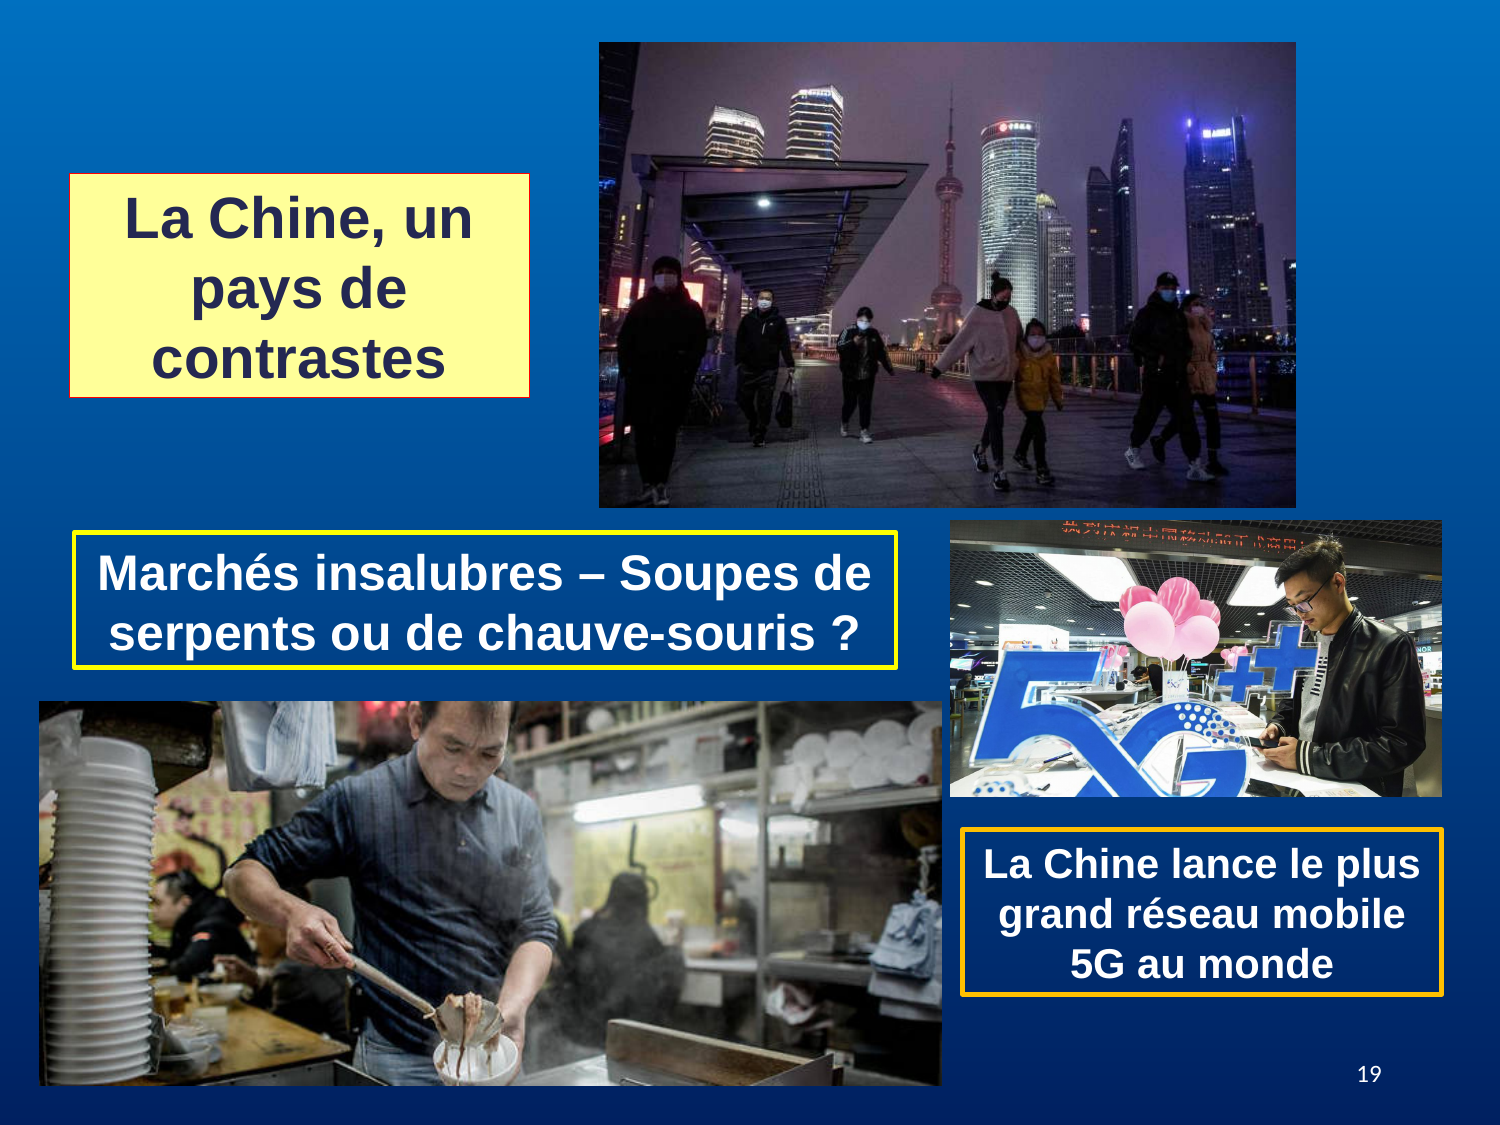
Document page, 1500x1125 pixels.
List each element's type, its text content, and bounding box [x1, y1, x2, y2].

text_box Marchés insalubres – Soupes de serpents ou de chauve-souris ? [74, 532, 896, 668]
slide_number 19 [1059, 1042, 1397, 1103]
picture [39, 701, 942, 1086]
text_box La Chine, un pays de contrastes [69, 173, 530, 398]
text_box La Chine lance le plus grand réseau mobile 5G au monde [962, 829, 1442, 995]
picture [950, 520, 1442, 797]
picture [599, 42, 1296, 508]
